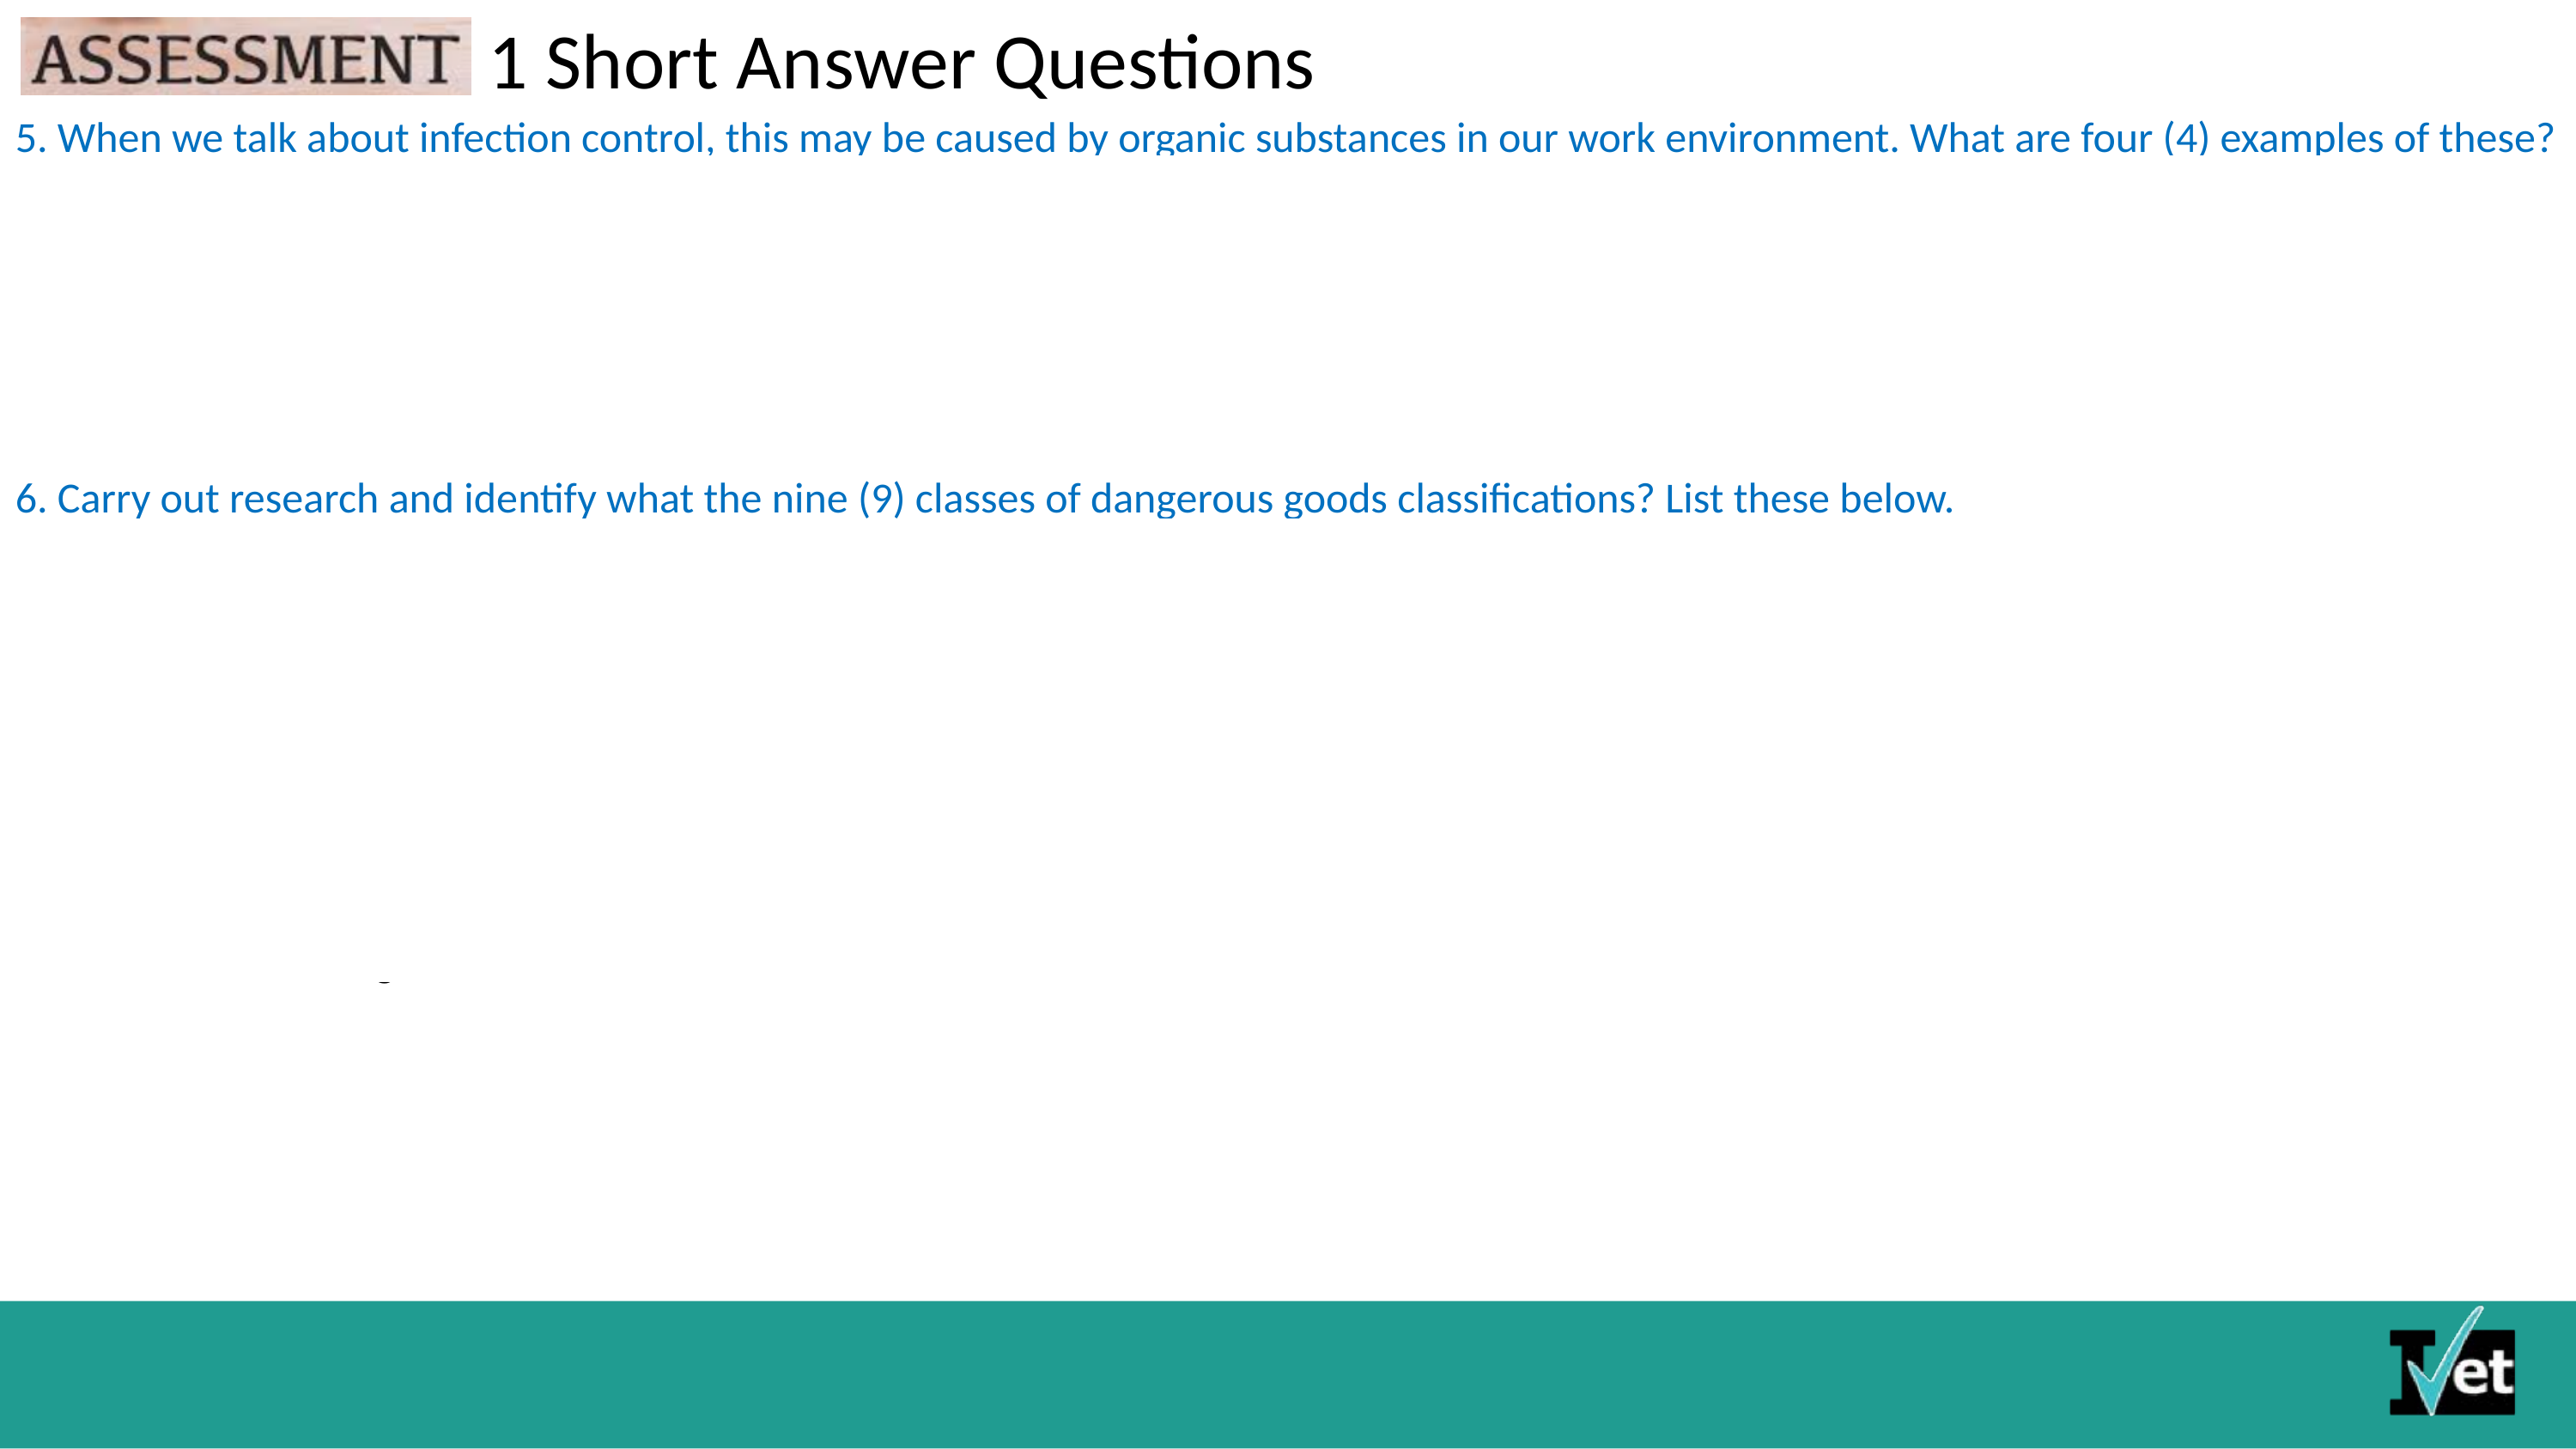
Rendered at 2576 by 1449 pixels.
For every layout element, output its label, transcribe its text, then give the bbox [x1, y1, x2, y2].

text_box 5. When we talk about infection control, this may be caused by organic substances in our work environment. What are four (4) examples of these? • Blood • Saliva • Tissues • Mucous • Urine • Faeces 6. Carry out research and identify what the nine (9) classes of dangerous goods classifications? List these below. • Explosives • Gases • Flammable liquids • Flammable solids • Oxidising substances • Poisons and infectious substances • Radioactive substances • Corrosives • Miscellaneous Dangerous Goods [3, 102, 2576, 991]
picture [21, 17, 471, 96]
picture [9, 130, 2566, 982]
text_box 1 Short Answer Questions [475, 3, 1771, 112]
picture [2388, 1303, 2518, 1428]
